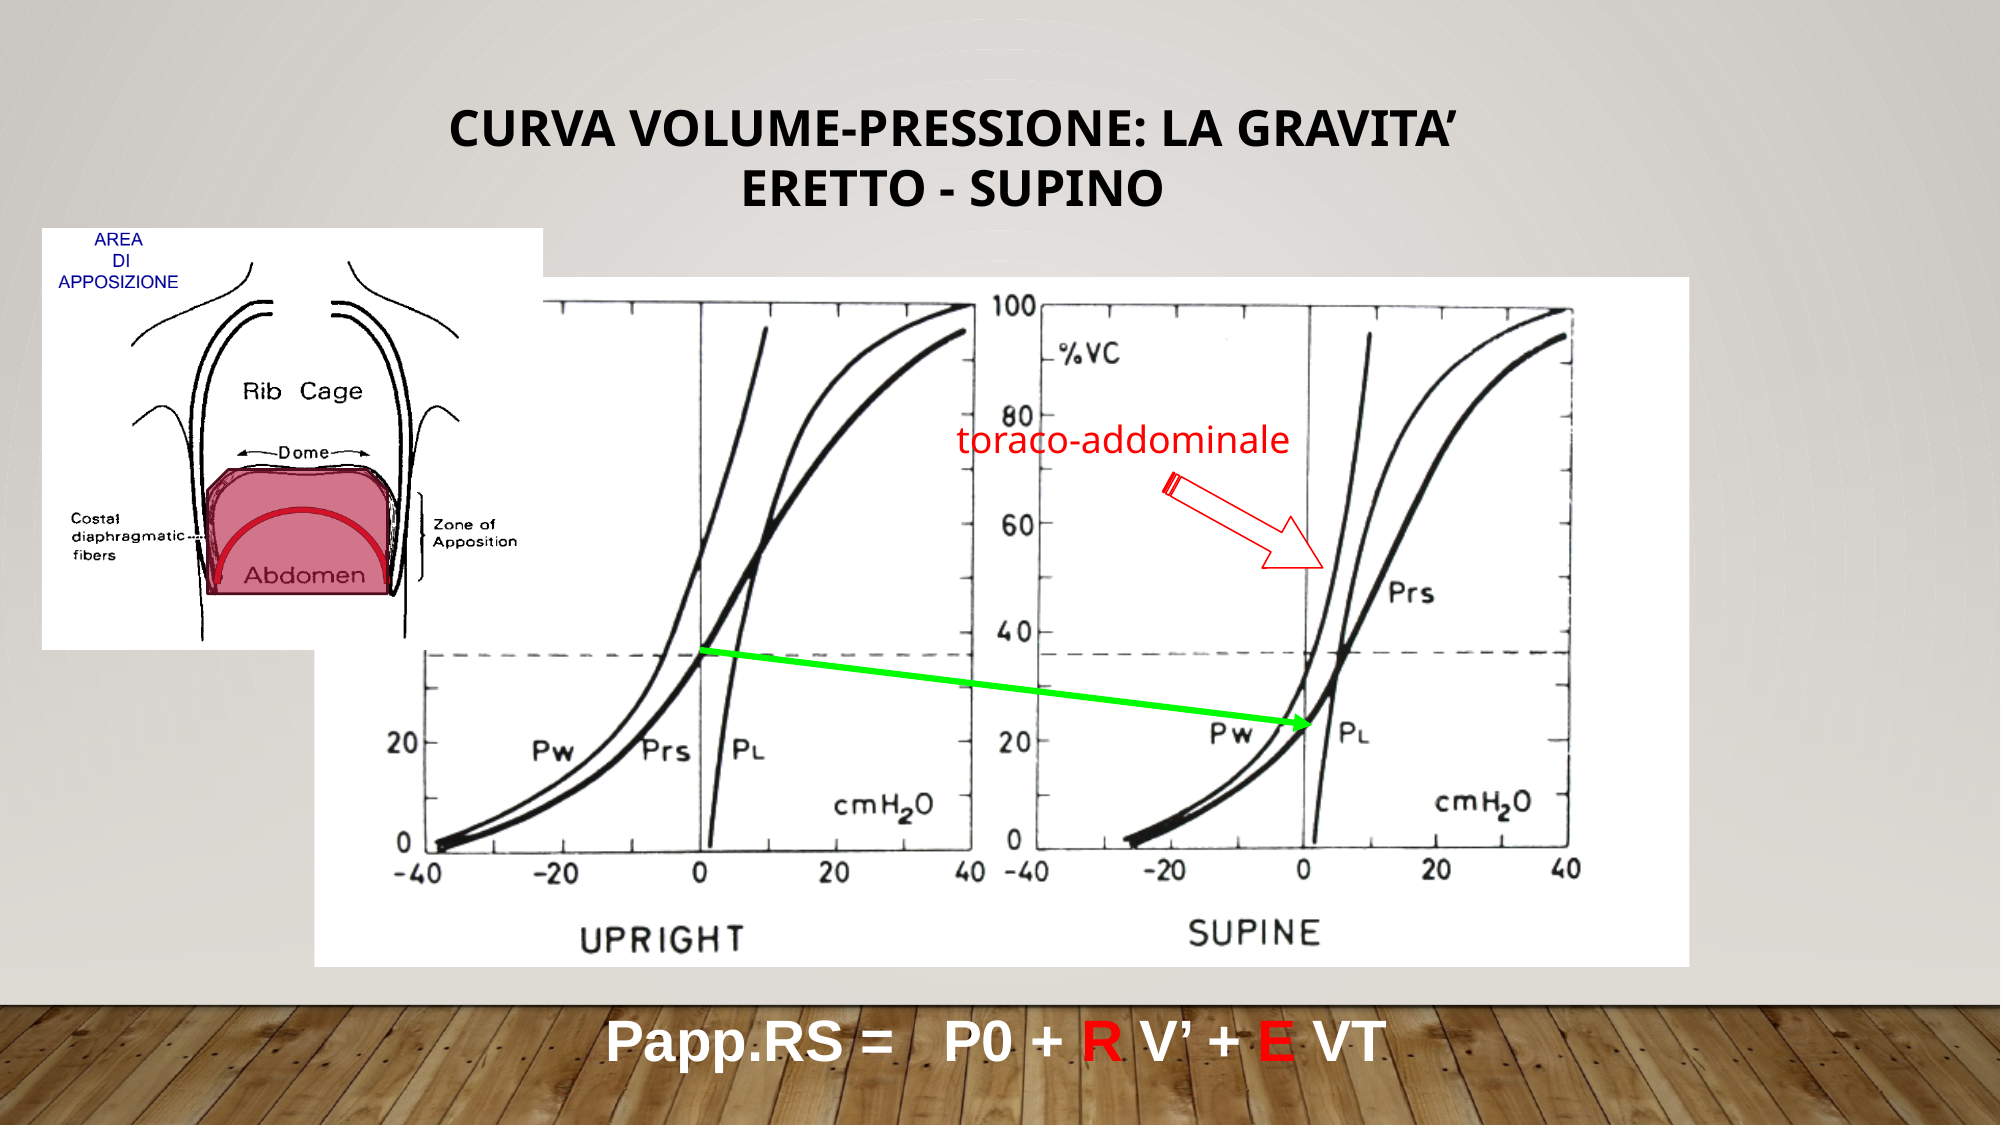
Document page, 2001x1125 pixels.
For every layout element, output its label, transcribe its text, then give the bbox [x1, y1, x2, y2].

picture [0, 1005, 2000, 1125]
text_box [41, 223, 544, 651]
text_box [964, 408, 1335, 555]
text_box Papp.RS = P0 + R V’ + E VT [590, 996, 1402, 1081]
picture [314, 277, 1690, 968]
text_box CURVA VOLUME-PRESSIONE: LA GRAVITA’ ERETTO - SUPINO [343, 87, 1563, 225]
